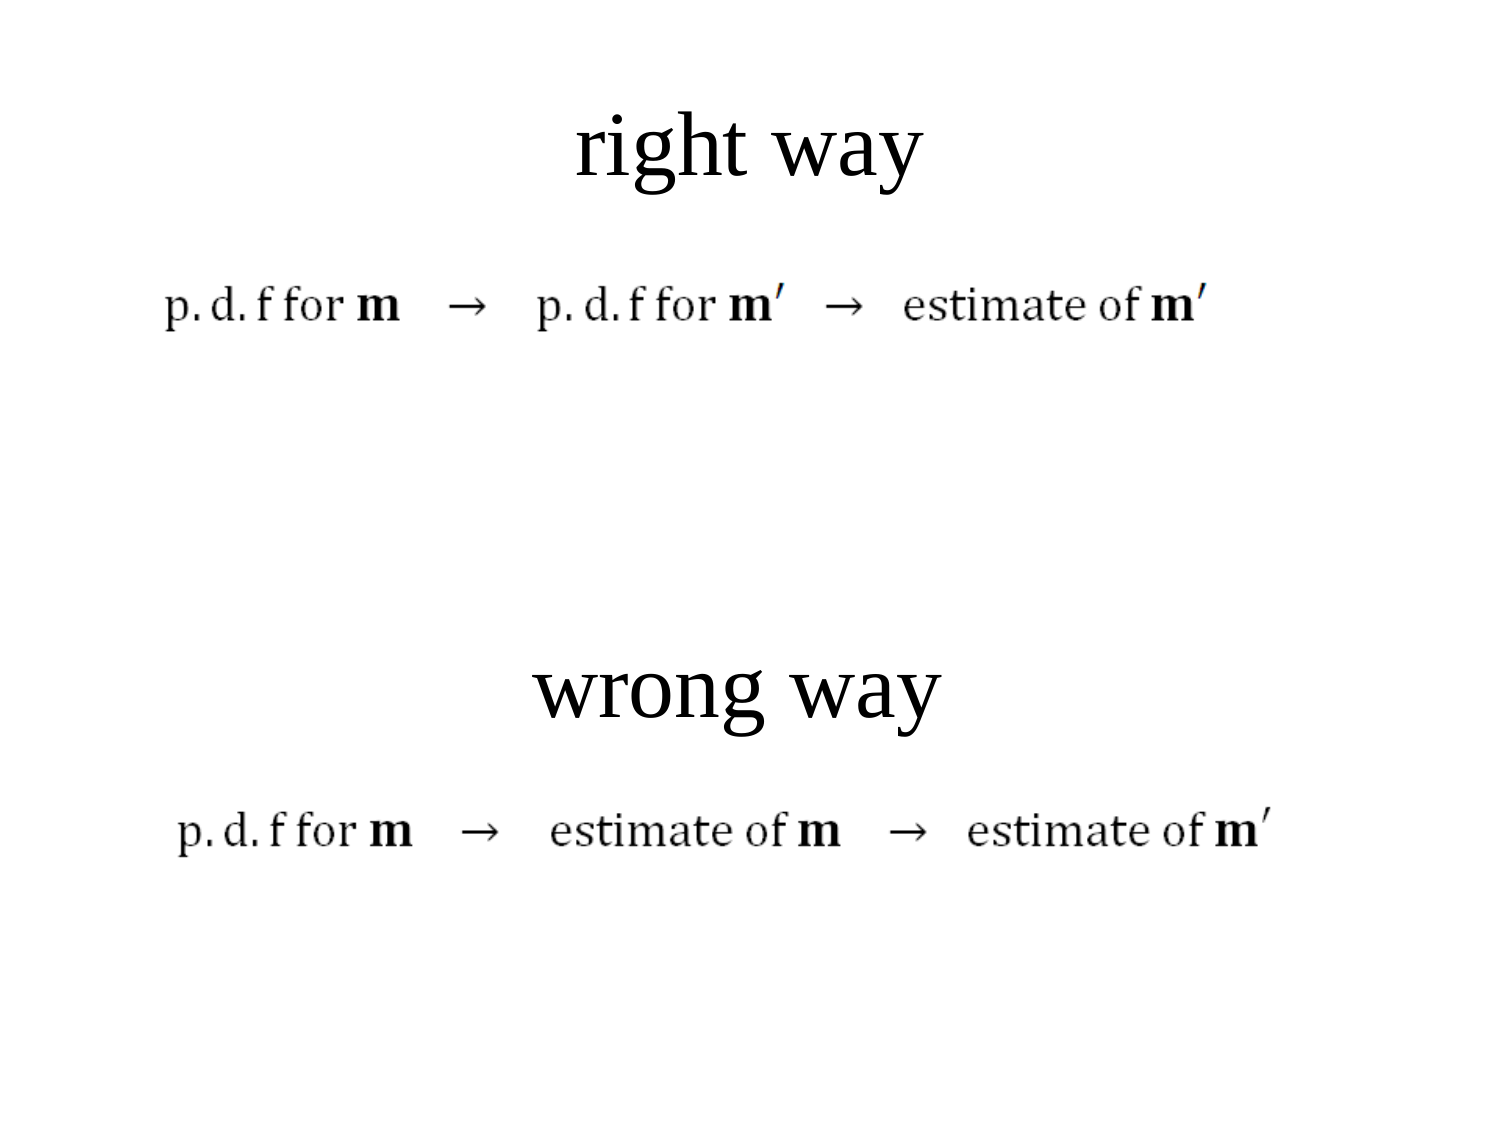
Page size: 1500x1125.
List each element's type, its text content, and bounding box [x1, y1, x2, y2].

text_box wrong way [62, 587, 1413, 775]
picture [62, 249, 1289, 396]
title right way [75, 45, 1425, 233]
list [99, 749, 1327, 917]
